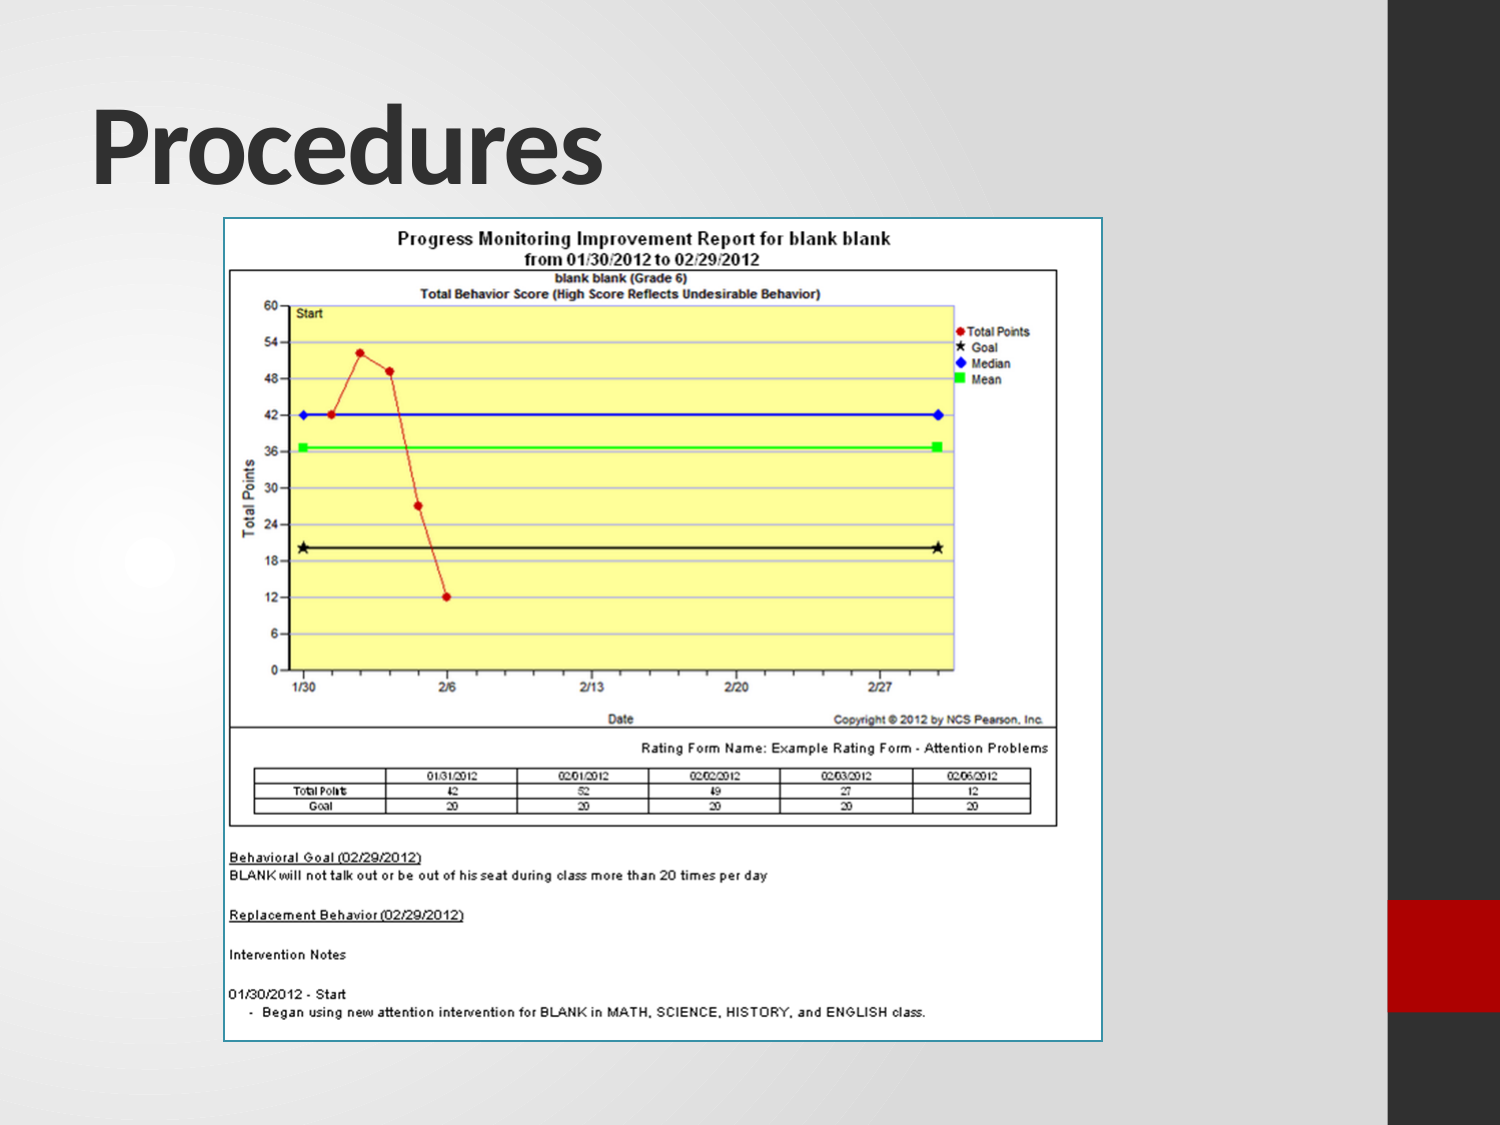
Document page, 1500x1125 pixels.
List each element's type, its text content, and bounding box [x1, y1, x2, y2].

picture [222, 216, 1103, 1042]
title Procedures [75, 45, 1325, 233]
